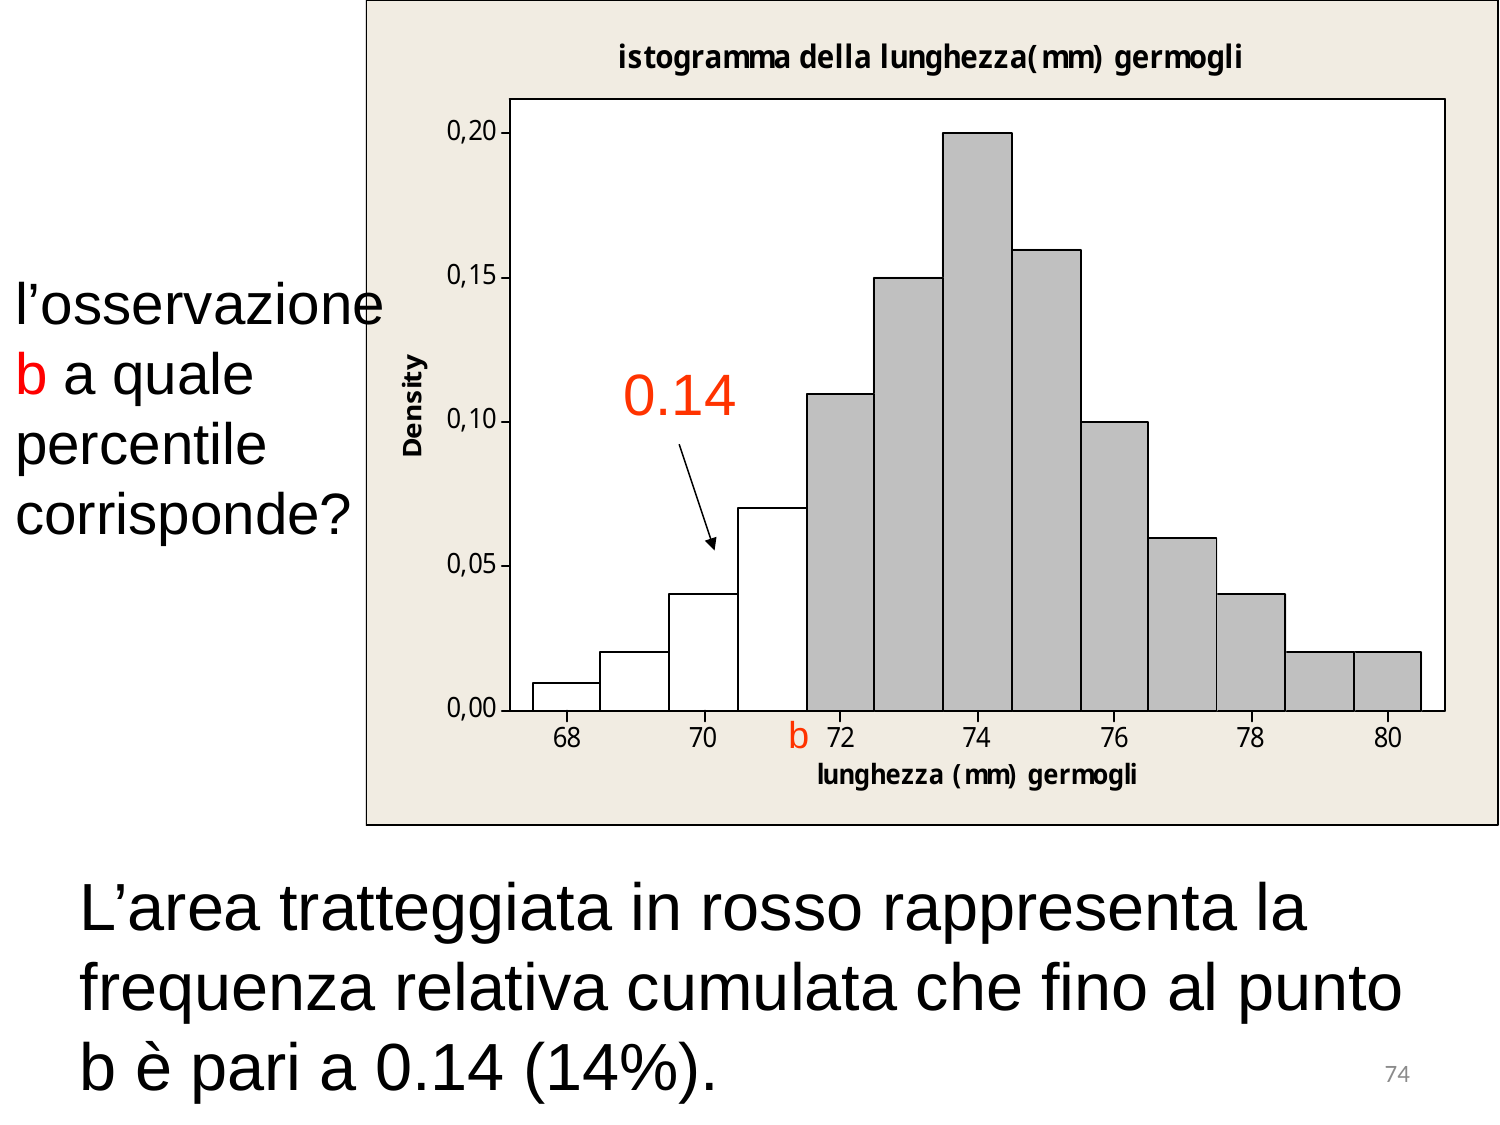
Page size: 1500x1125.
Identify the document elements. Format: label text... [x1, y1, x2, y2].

text_box l’osservazione b a quale percentile corrisponde? [0, 258, 360, 554]
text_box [365, 0, 1500, 828]
text_box L’area tratteggiata in rosso rappresenta la frequenza relativa cumulata che fino al punto b è pari a 0.14 (14%). [64, 856, 1424, 1111]
